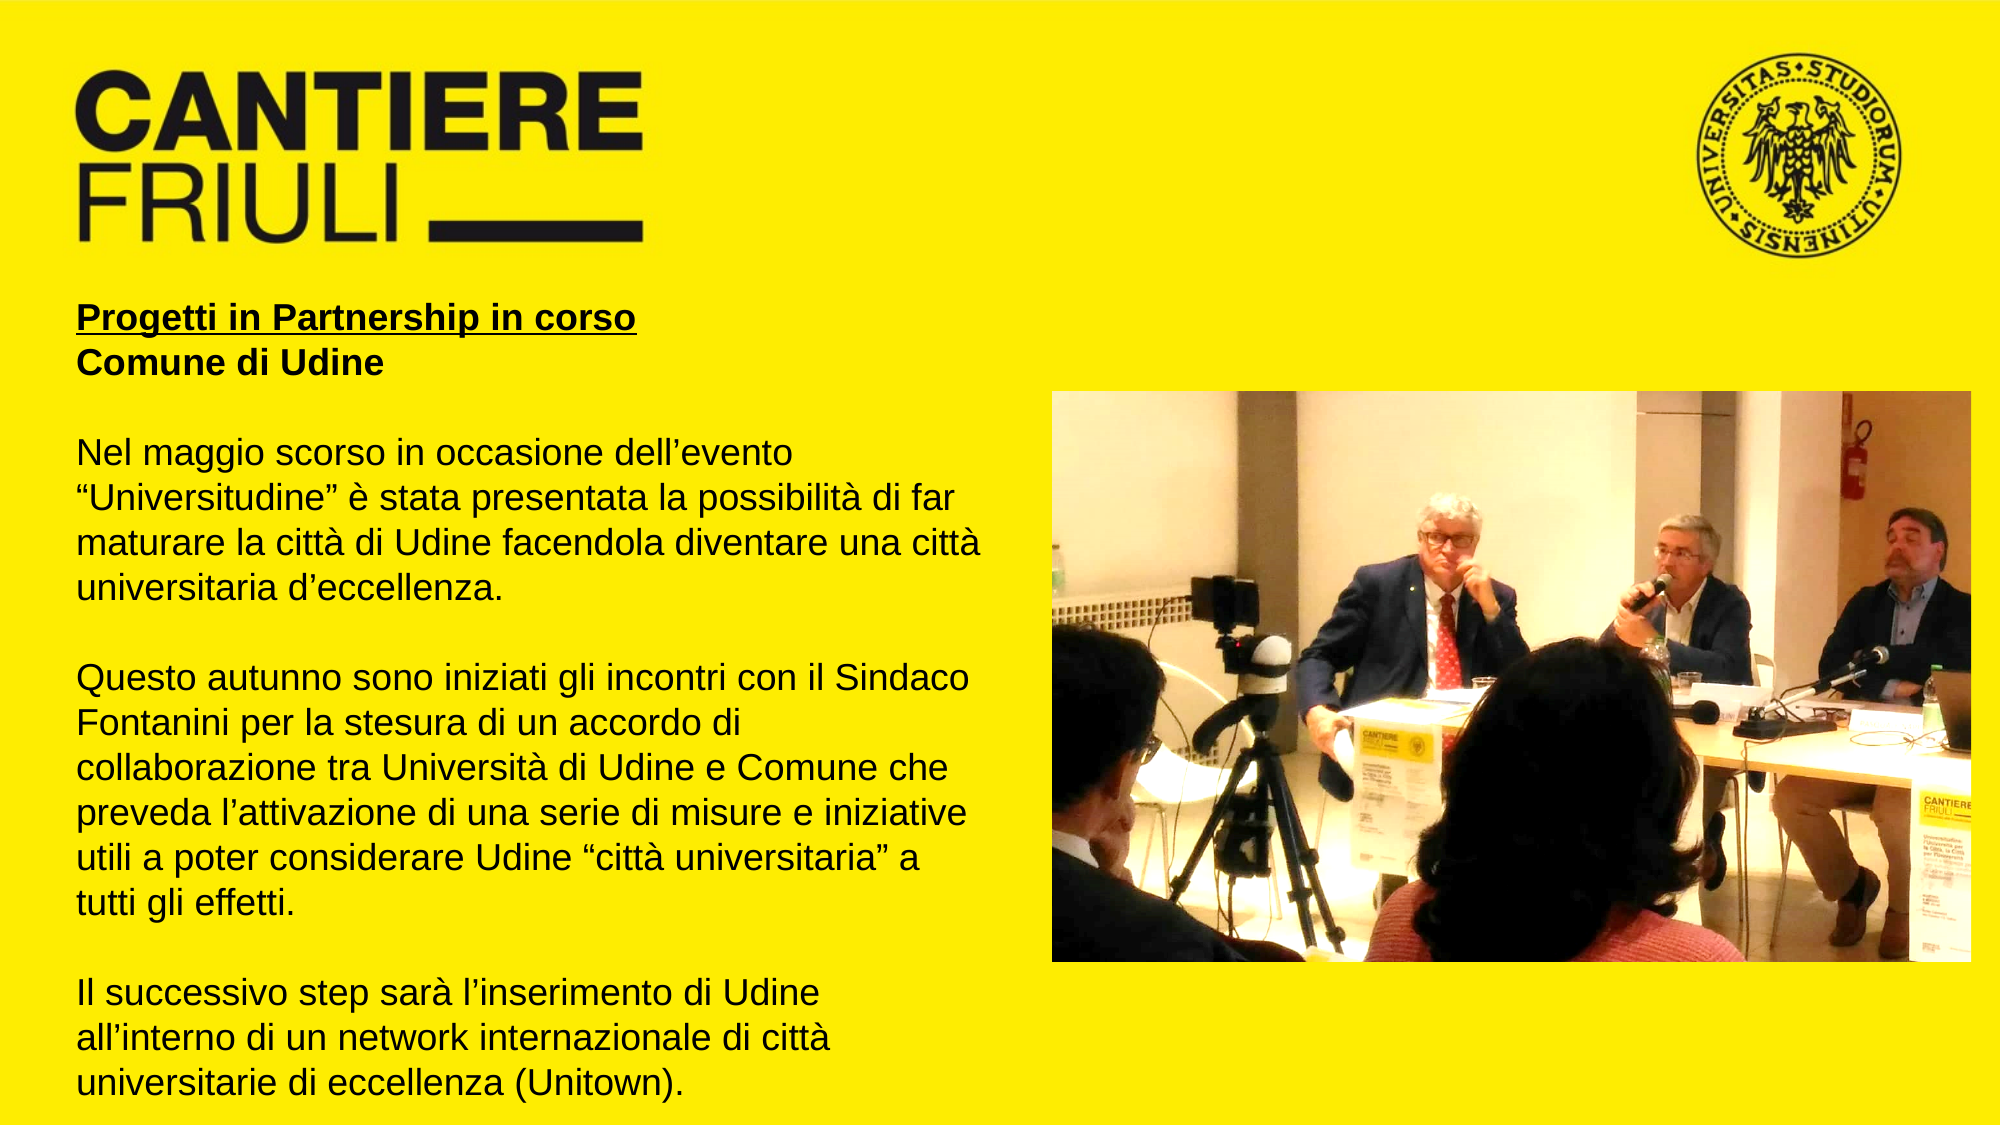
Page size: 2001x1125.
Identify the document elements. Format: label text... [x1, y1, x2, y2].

picture [0, 0, 2000, 287]
picture [1051, 391, 1972, 969]
text_box Progetti in Partnership in corso Comune di Udine Nel maggio scorso in occasione dell’evento “Universitudine” è stata presentata la possibilità di far maturare la città di Udine facendola diventare una città universitaria d’eccellenza. Questo autunno sono iniziati gli incontri con il Sindaco Fontanini per la stesura di un accordo di collaborazione tra Università di Udine e Comune che preveda l’attivazione di una serie di misure e iniziative utili a poter considerare Udine “città universitaria” a tutti gli effetti. Il successivo step sarà l’inserimento di Udine all’interno di un network internazionale di città universitarie di eccellenza (Unitown). [61, 287, 1004, 1125]
